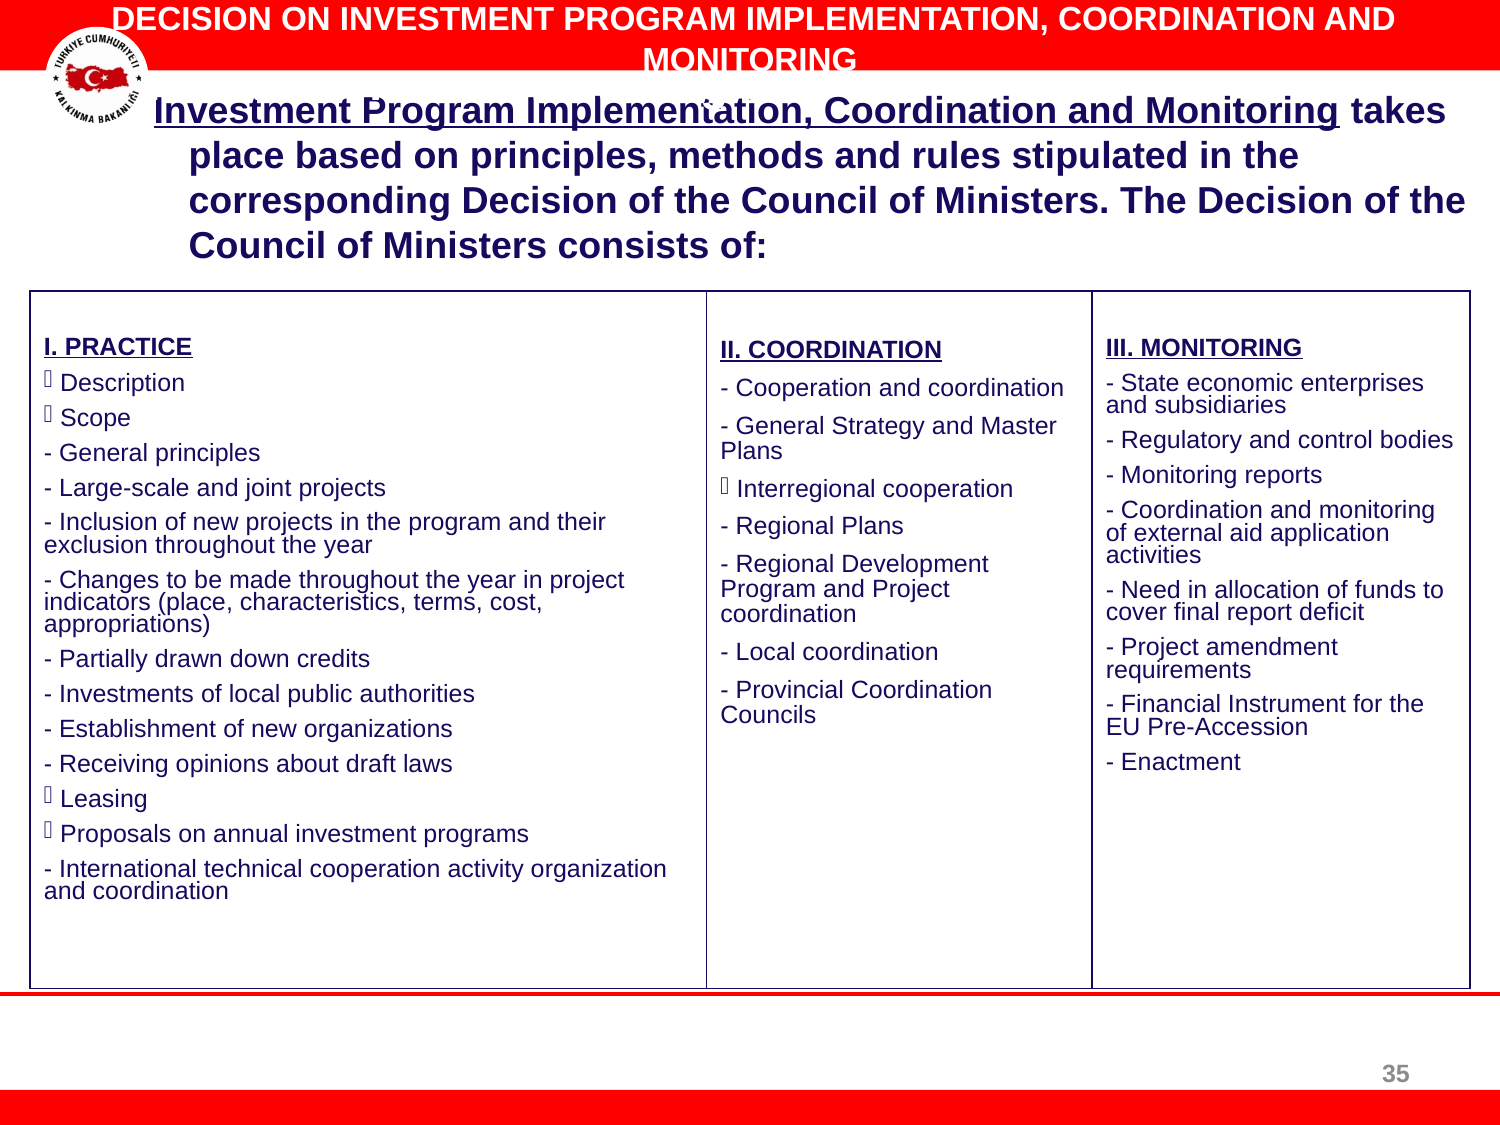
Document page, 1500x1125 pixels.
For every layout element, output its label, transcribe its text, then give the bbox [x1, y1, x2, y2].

text_box DECISION ON INVESTMENT PROGRAM IMPLEMENTATION, COORDINATION AND MONITORING [0, 0, 1500, 72]
text_box Investment Program Implementation, Coordination and Monitoring takes place based on principles, methods and rules stipulated in the corresponding Decision of the Council of Ministers. The Decision of the Council of Ministers consists of: [117, 78, 1500, 232]
text_box [0, 1088, 1500, 1125]
table_header I. PRACTICE Description Scope - General principles - Large-scale and joint projects - Inclusion of new projects in the program and their exclusion throughout the year - Changes to be made throughout the year in project indicators (place, characteristics, terms, cost, appropriations) - Partially drawn down credits - Investments of local public authorities - Establishment of new organizations - Receiving opinions about draft laws Leasing Proposals on annual investment programs - International technical cooperation activity organization and coordination [31, 292, 706, 988]
table_header II. COORDINATION - Cooperation and coordination - General Strategy and Master Plans Interregional cooperation - Regional Plans - Regional Development Program and Project coordination - Local coordination - Provincial Coordination Councils [707, 292, 1091, 988]
slide_number 35 [1074, 1042, 1425, 1088]
text_box 3. Bölüm Yıllık kamu Investment Program [153, 72, 1339, 114]
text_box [46, 28, 148, 130]
table_header III. MONITORING - State economic enterprises and subsidiaries - Regulatory and control bodies - Monitoring reports - Coordination and monitoring of external aid application activities - Need in allocation of funds to cover final report deficit - Project amendment requirements - Financial Instrument for the EU Pre-Accession - Enactment [1093, 292, 1469, 988]
